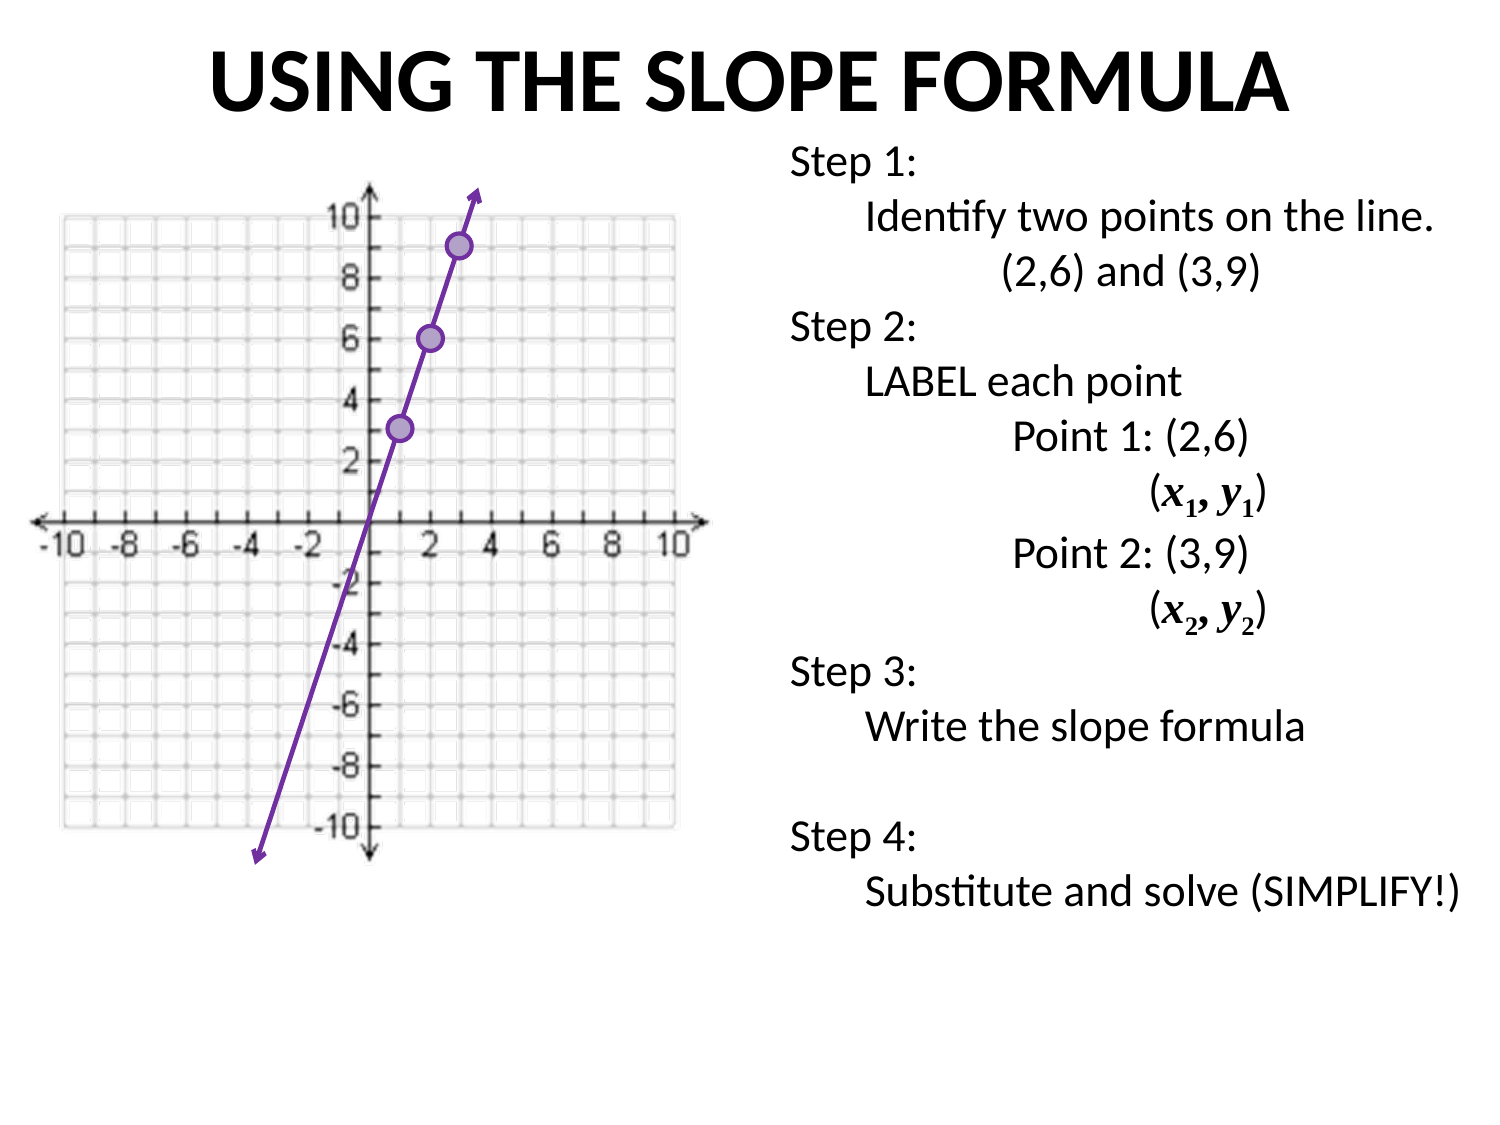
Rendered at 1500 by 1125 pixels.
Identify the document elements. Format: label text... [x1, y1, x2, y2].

text_box USING THE SLOPE FORMULA [12, 12, 1488, 138]
picture [24, 162, 751, 883]
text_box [254, 187, 479, 866]
